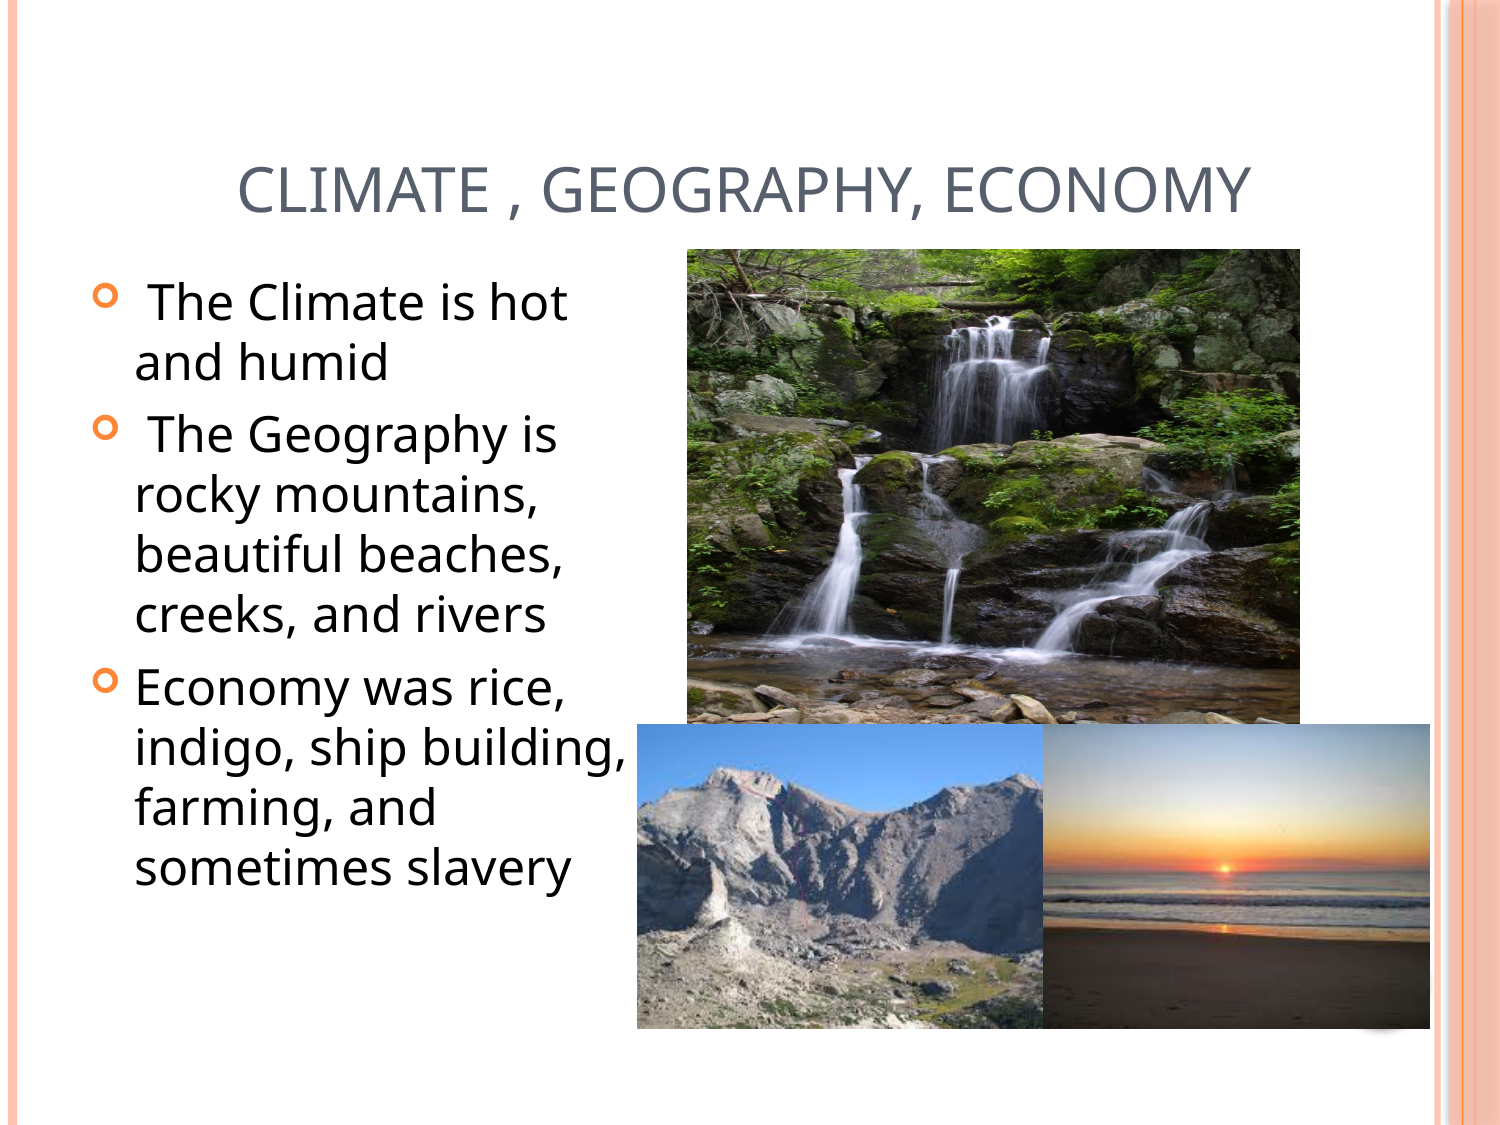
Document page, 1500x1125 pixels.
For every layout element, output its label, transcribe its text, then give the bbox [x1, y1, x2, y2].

picture [636, 249, 1431, 1029]
title Climate , Geography, Economy [75, 45, 1300, 233]
list The Climate is hot and humid The Geography is rocky mountains, beautiful beaches, creeks, and rivers Economy was rice, indigo, ship building, farming, and sometimes slavery [75, 262, 675, 1013]
